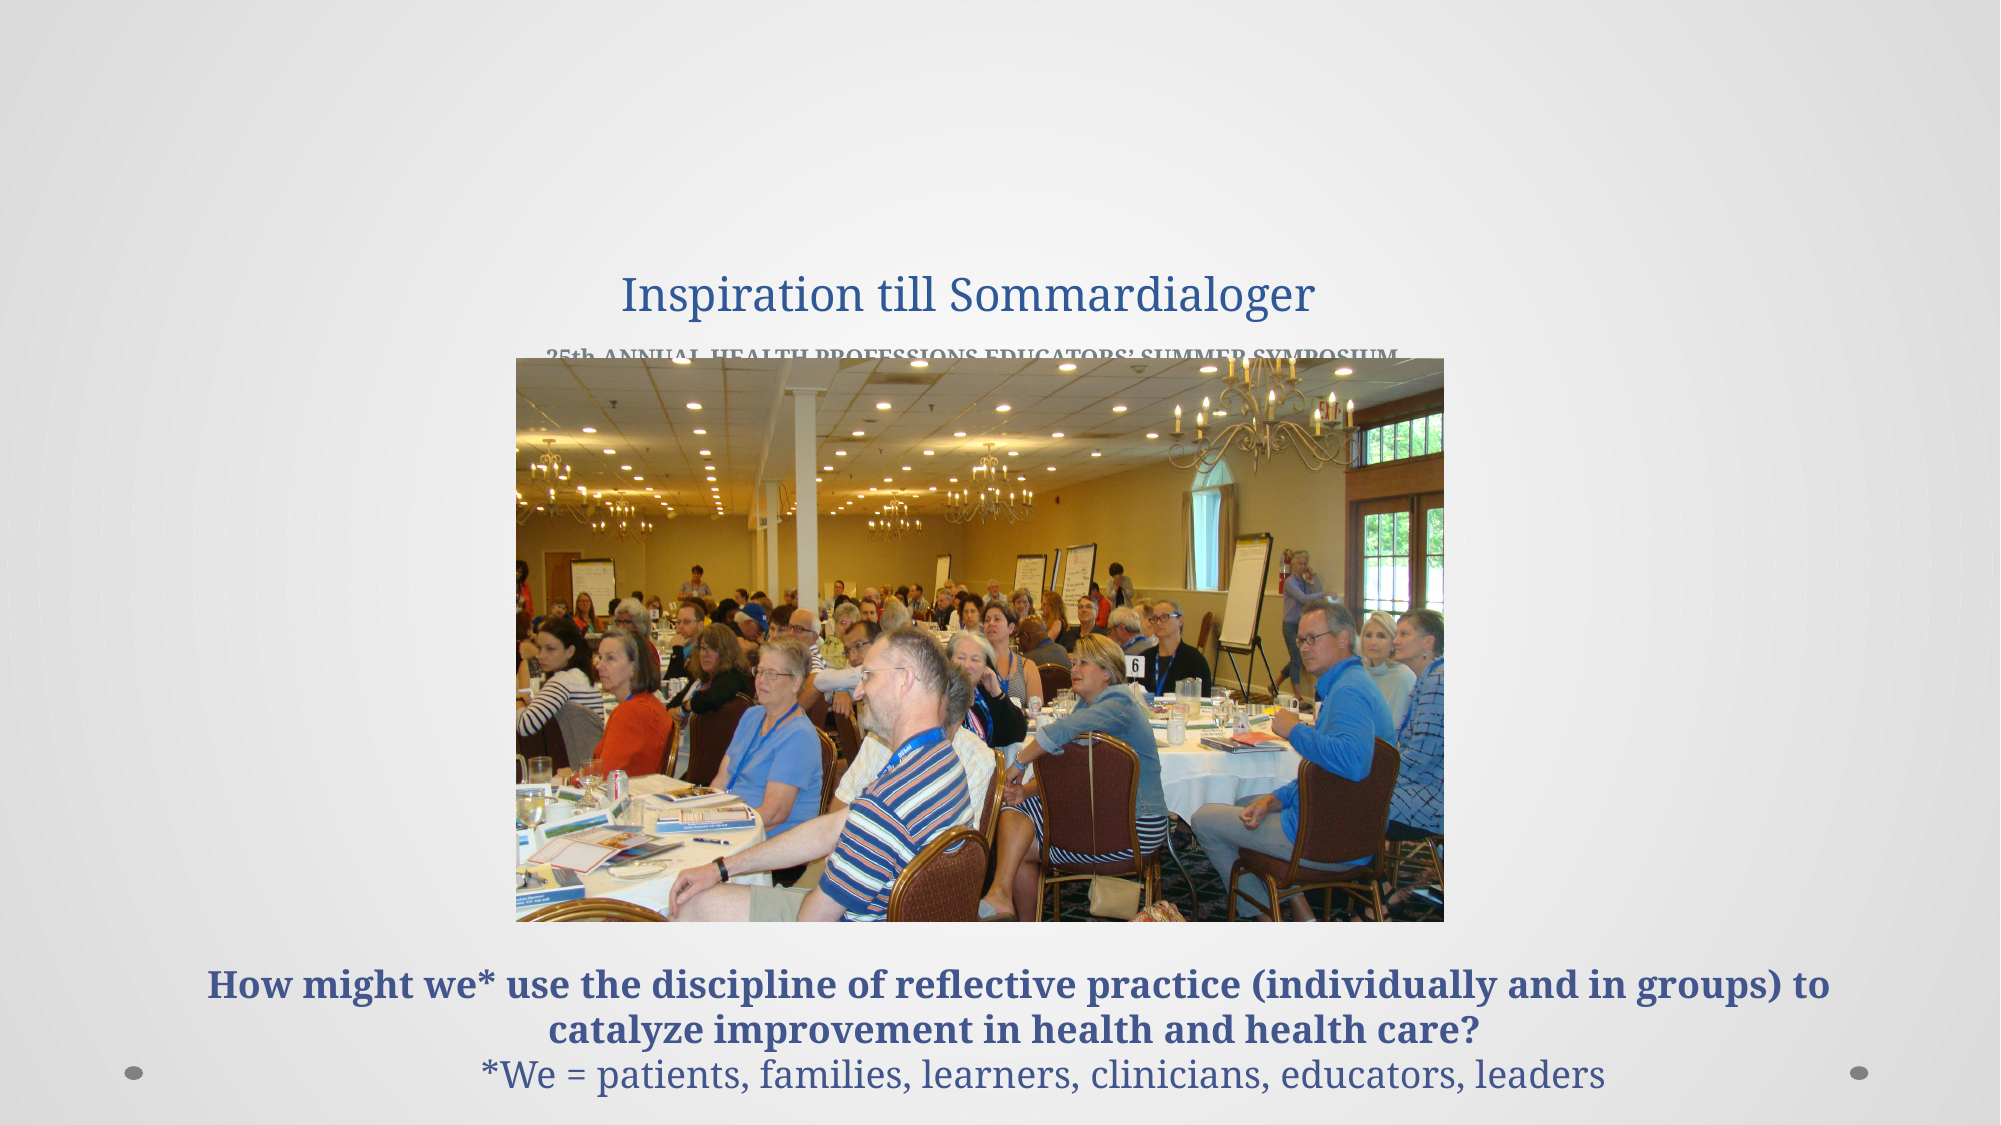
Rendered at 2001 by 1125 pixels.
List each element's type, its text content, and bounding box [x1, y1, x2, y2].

text_box How might we* use the discipline of reflective practice (individually and in groups) to catalyze improvement in health and health care? *We = patients, families, learners, clinicians, educators, leaders [132, 953, 1908, 1125]
picture [516, 358, 1445, 922]
title Inspiration till Sommardialoger 25th ANNUAL HEALTH PROFESSIONS EDUCATORS’ SUMMER SYMPOSIUM July 16th - July 20th, 2017 - Lake Morey Resort, Vermont, US [0, 256, 1952, 445]
